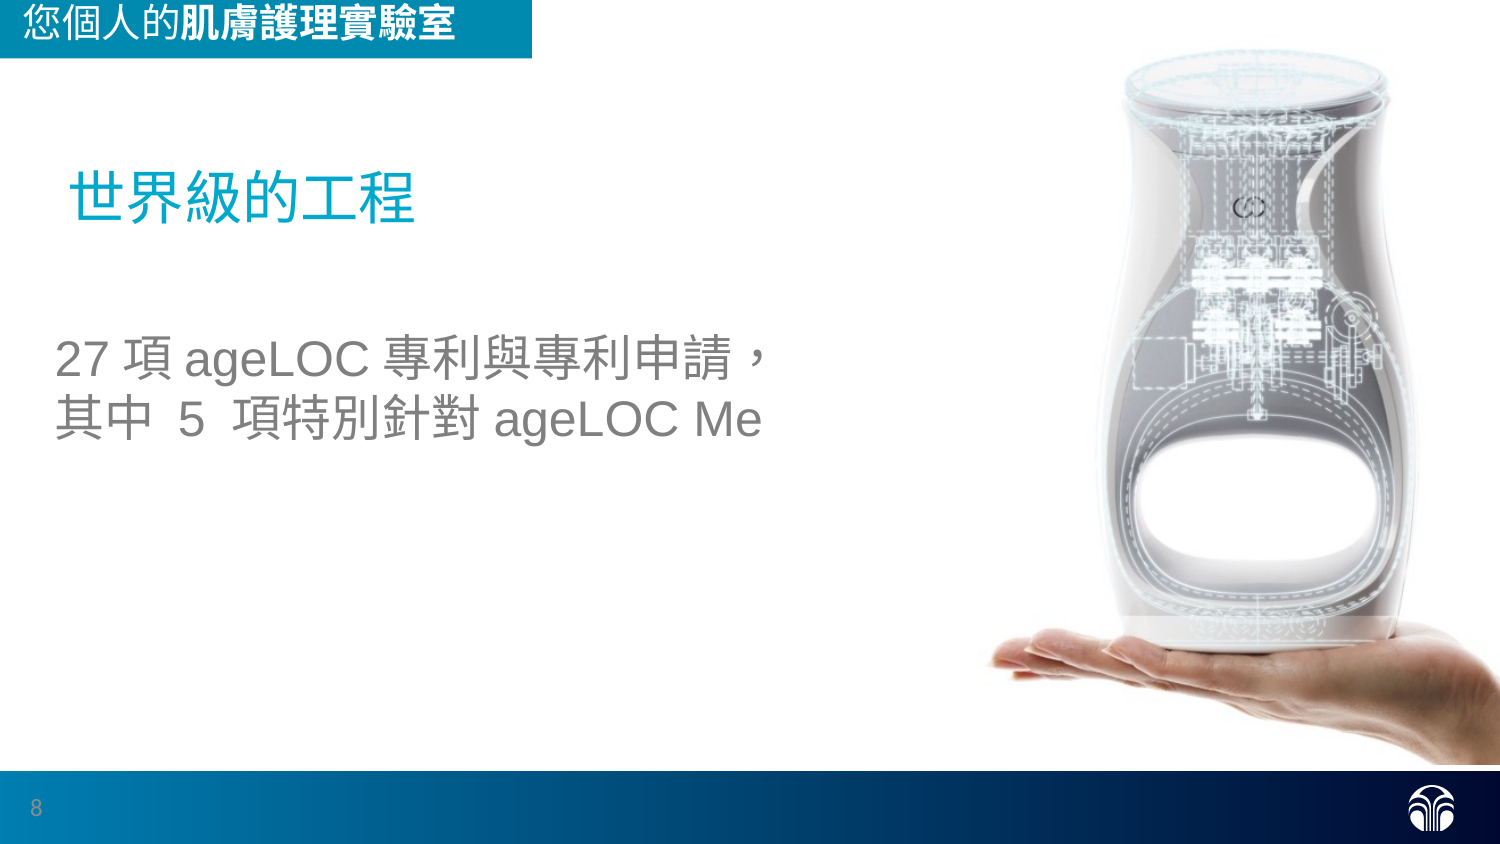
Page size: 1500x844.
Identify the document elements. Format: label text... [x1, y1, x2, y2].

text_box 世界級的工程 [47, 125, 972, 267]
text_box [0, 0, 533, 68]
picture [977, 0, 1500, 766]
slide_number 8 [15, 783, 366, 829]
text_box [0, 771, 1500, 844]
picture [1408, 784, 1454, 831]
text_box 27項ageLOC專利與專利申請， 其中 5 項特別針對ageLOC Me [39, 319, 797, 454]
